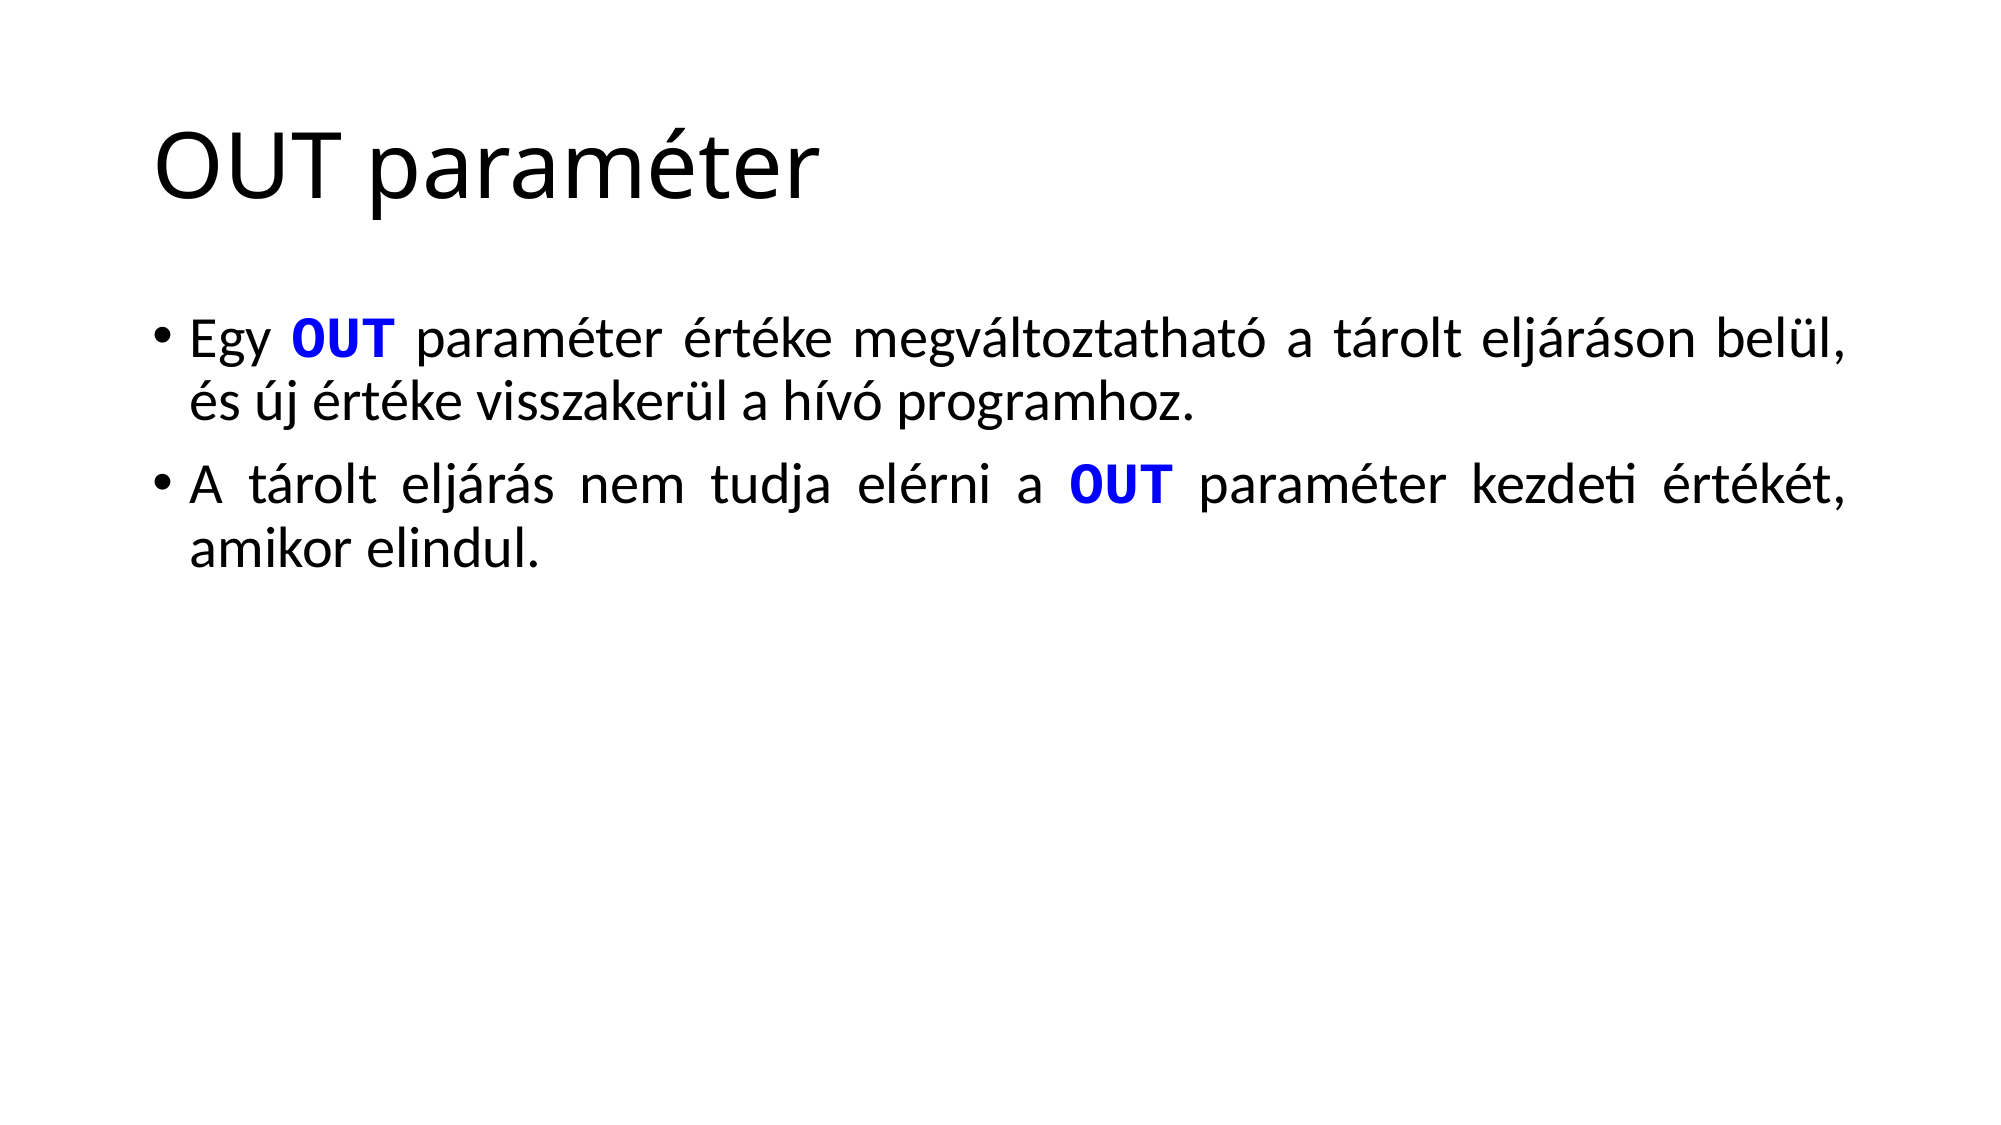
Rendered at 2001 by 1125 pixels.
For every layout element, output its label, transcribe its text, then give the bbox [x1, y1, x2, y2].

list Egy OUT paraméter értéke megváltoztatható a tárolt eljáráson belül, és új értéke visszakerül a hívó programhoz. A tárolt eljárás nem tudja elérni a OUT paraméter kezdeti értékét, amikor elindul. [137, 299, 1863, 1014]
title OUT paraméter [137, 59, 1863, 278]
